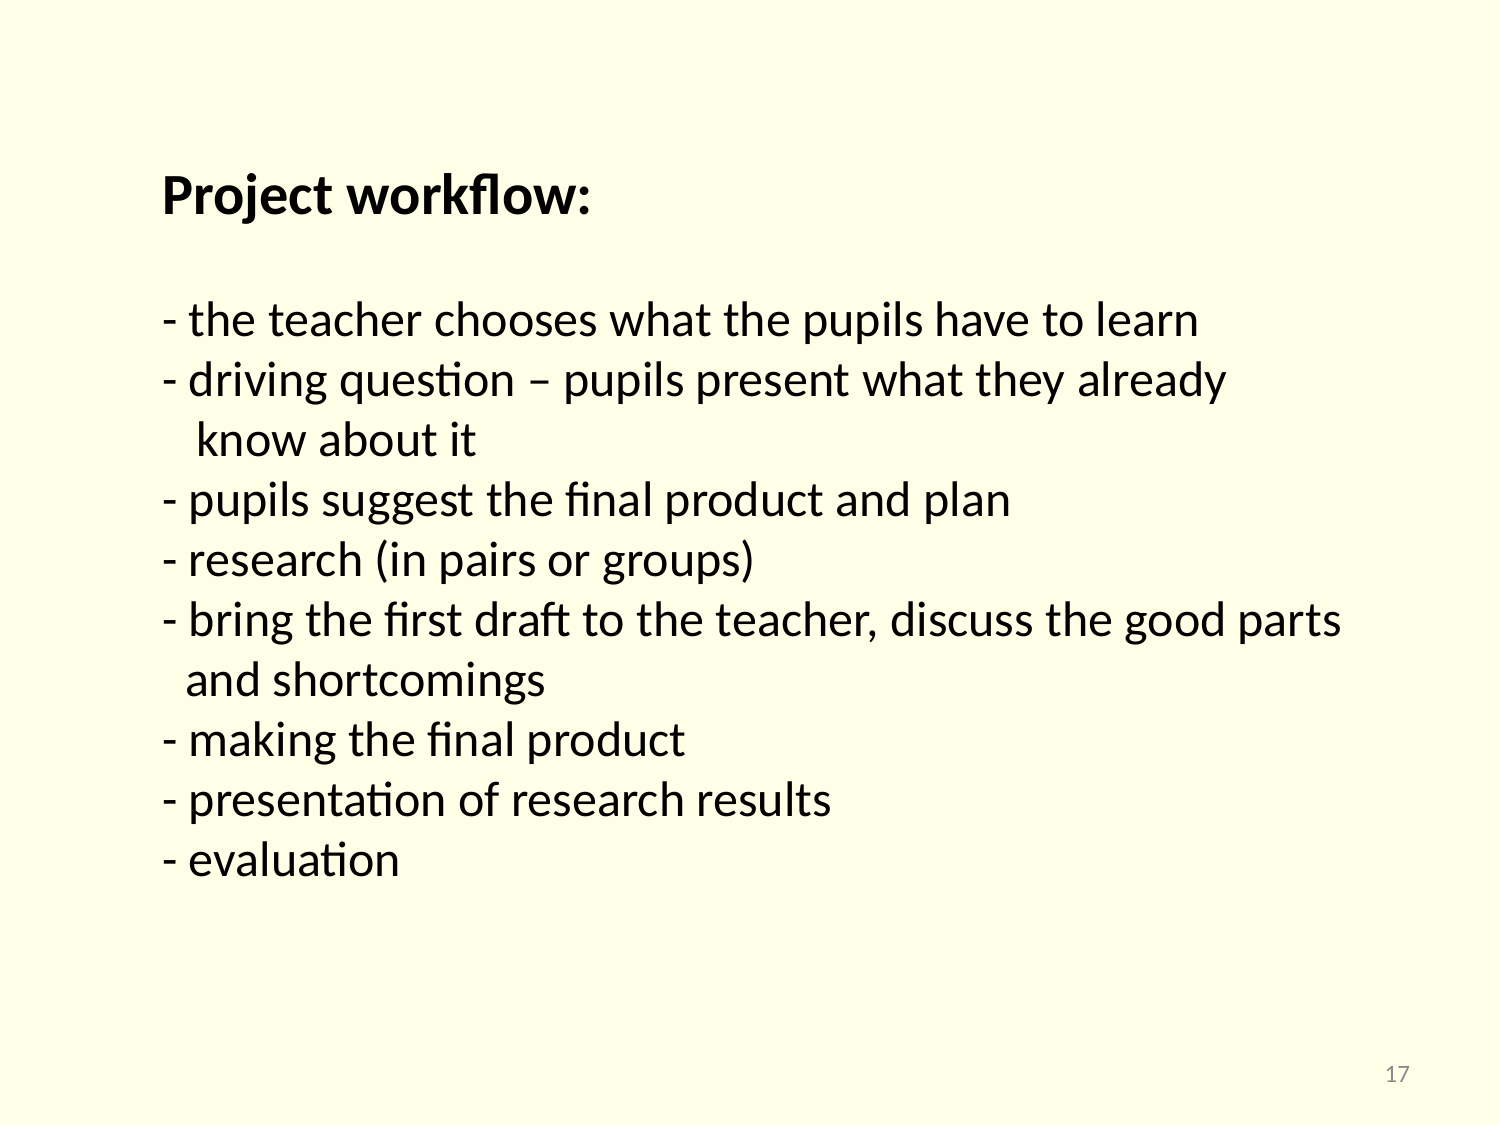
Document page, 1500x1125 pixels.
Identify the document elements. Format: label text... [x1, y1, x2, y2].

slide_number 17 [1074, 1042, 1425, 1103]
text_box Project workflow: - the teacher chooses what the pupils have to learn - driving question – pupils present what they already know about it - pupils suggest the final product and plan - research (in pairs or groups) - bring the first draft to the teacher, discuss the good parts and shortcomings - making the final product - presentation of research results - evaluation [147, 148, 1400, 894]
